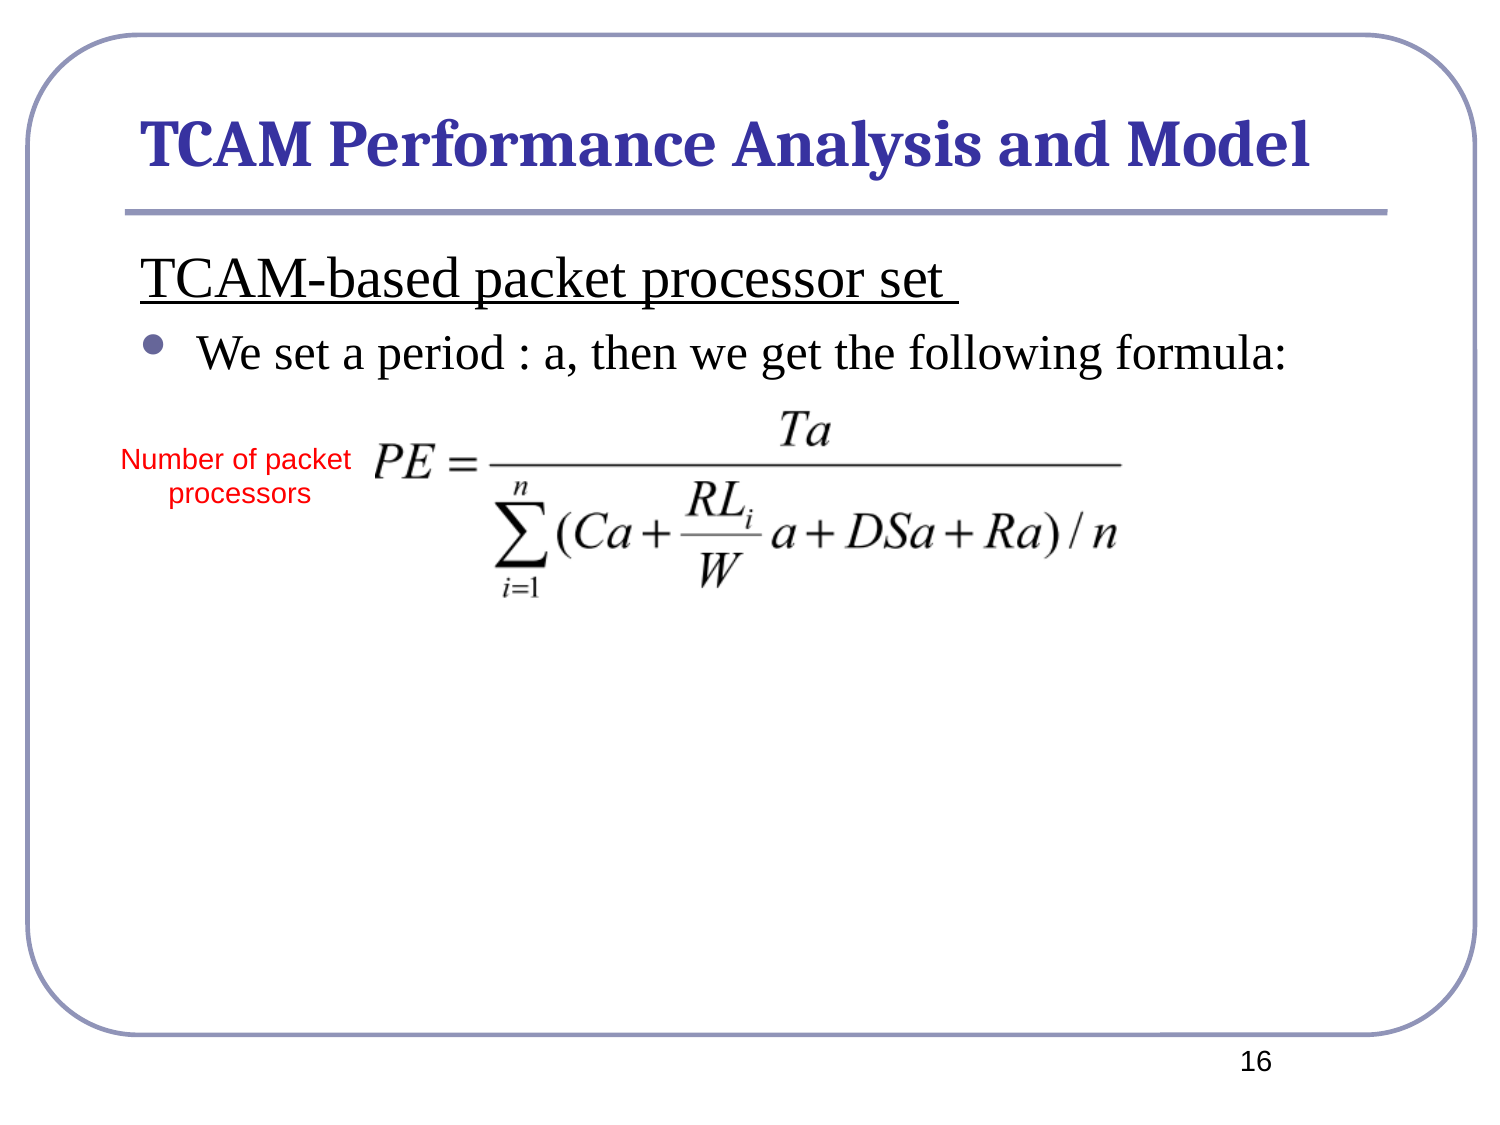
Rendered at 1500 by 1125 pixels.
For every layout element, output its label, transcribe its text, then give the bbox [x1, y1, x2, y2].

list TCAM-based packet processor set We set a period : a, then we get the following formula: [125, 231, 1388, 975]
slide_number 16 [1124, 1034, 1388, 1111]
picture [375, 399, 1138, 605]
title TCAM Performance Analysis and Model [125, 90, 1388, 188]
text_box Number of packet processors [105, 432, 369, 518]
